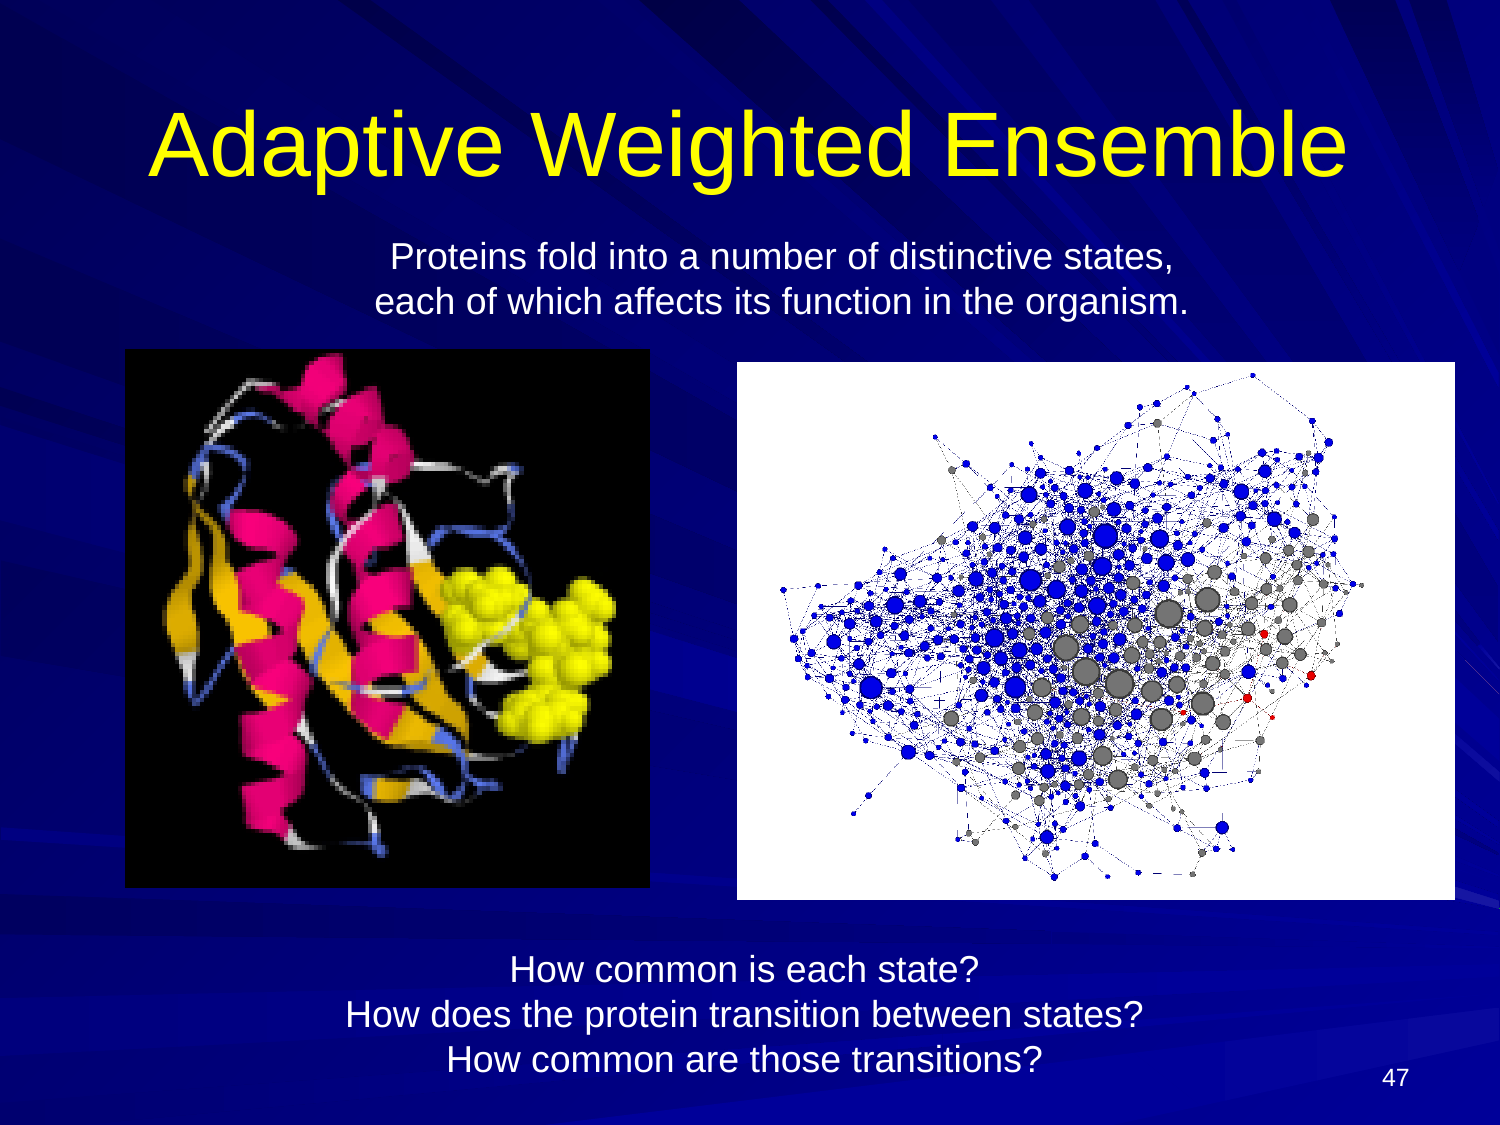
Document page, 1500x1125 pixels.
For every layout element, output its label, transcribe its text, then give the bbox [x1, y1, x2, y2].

picture [124, 349, 651, 888]
picture [737, 362, 1455, 901]
slide_number 47 [1074, 1023, 1426, 1100]
text_box How common is each state? How does the protein transition between states? How common are those transitions? [301, 937, 1188, 1088]
text_box Proteins fold into a number of distinctive states, each of which affects its function in the organism. [339, 224, 1225, 330]
title Adaptive Weighted Ensemble [74, 45, 1426, 234]
